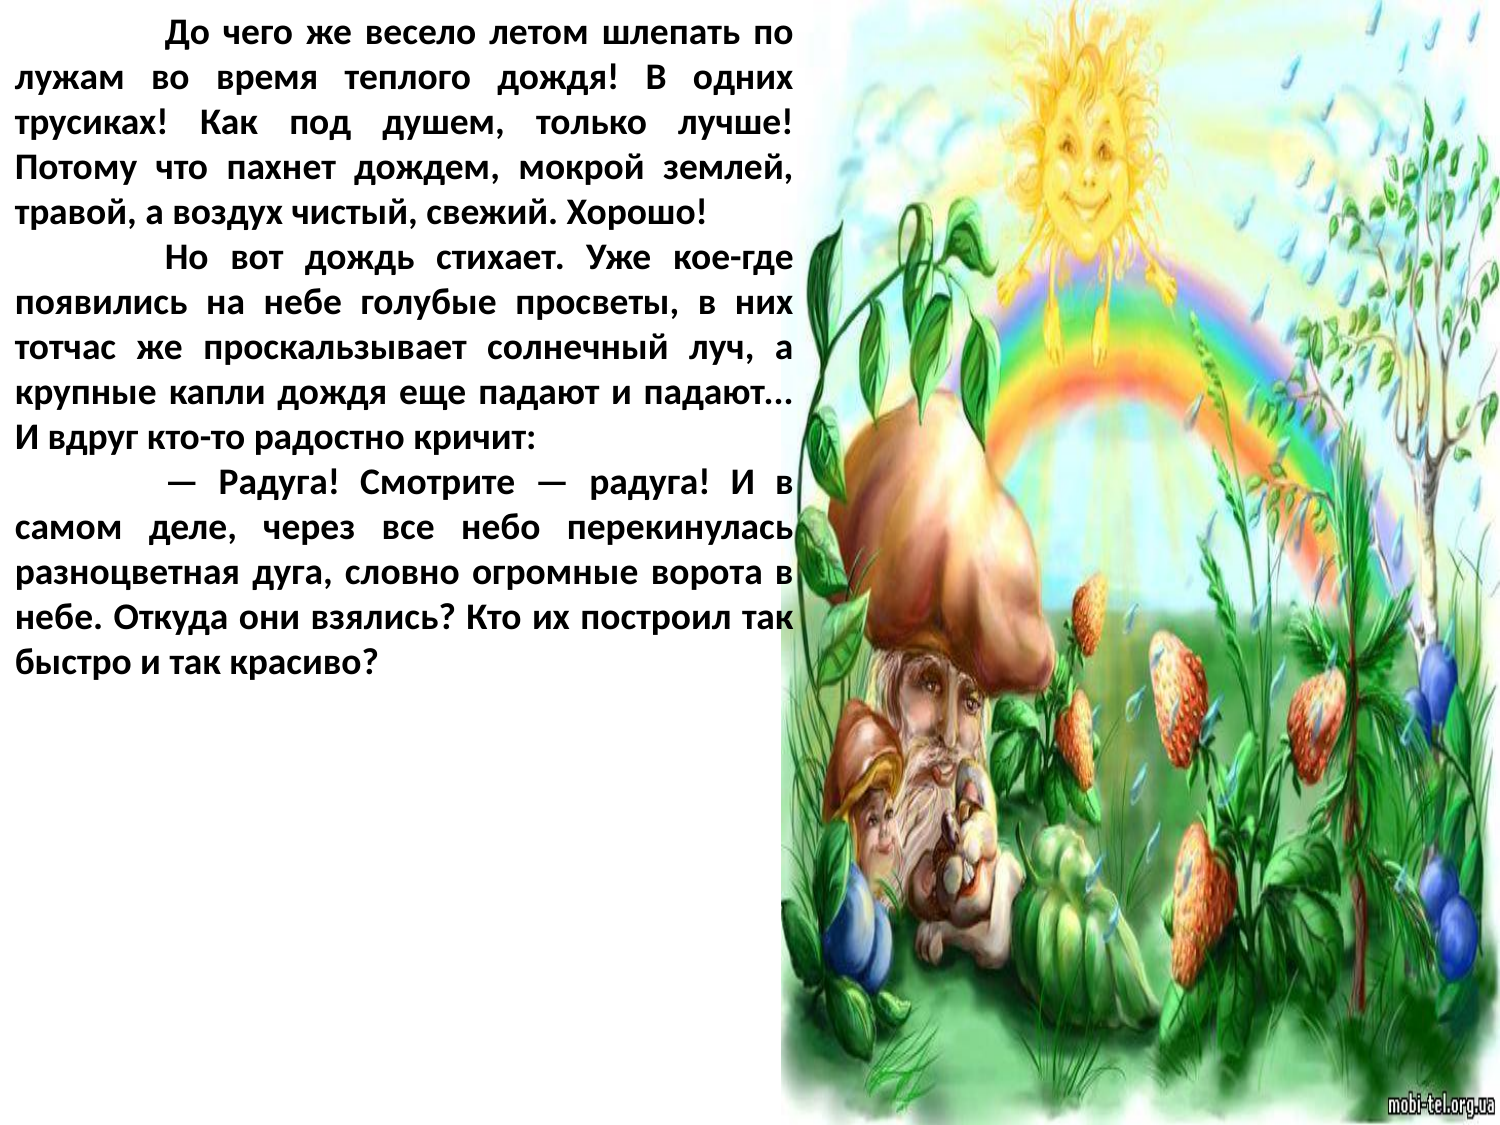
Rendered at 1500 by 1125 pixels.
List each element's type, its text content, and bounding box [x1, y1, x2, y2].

text_box До чего же весело летом шлепать по лужам во время теплого дождя! В одних трусиках! Как под душем, только лучше! Потому что пахнет дождем, мокрой землей, травой, а воздух чистый, свежий. Хорошо! Но вот дождь стихает. Уже кое-где появились на небе голубые просветы, в них тотчас же проскальзывает солнечный луч, а крупные капли дождя еще падают и падают... И вдруг кто-то радостно кричит: — Радуга! Смотрите — радуга! И в самом деле, через все небо перекинулась разноцветная дуга, словно огромные ворота в небе. Откуда они взялись? Кто их построил так быстро и так красиво? [0, 0, 778, 690]
picture [780, 0, 1500, 1125]
